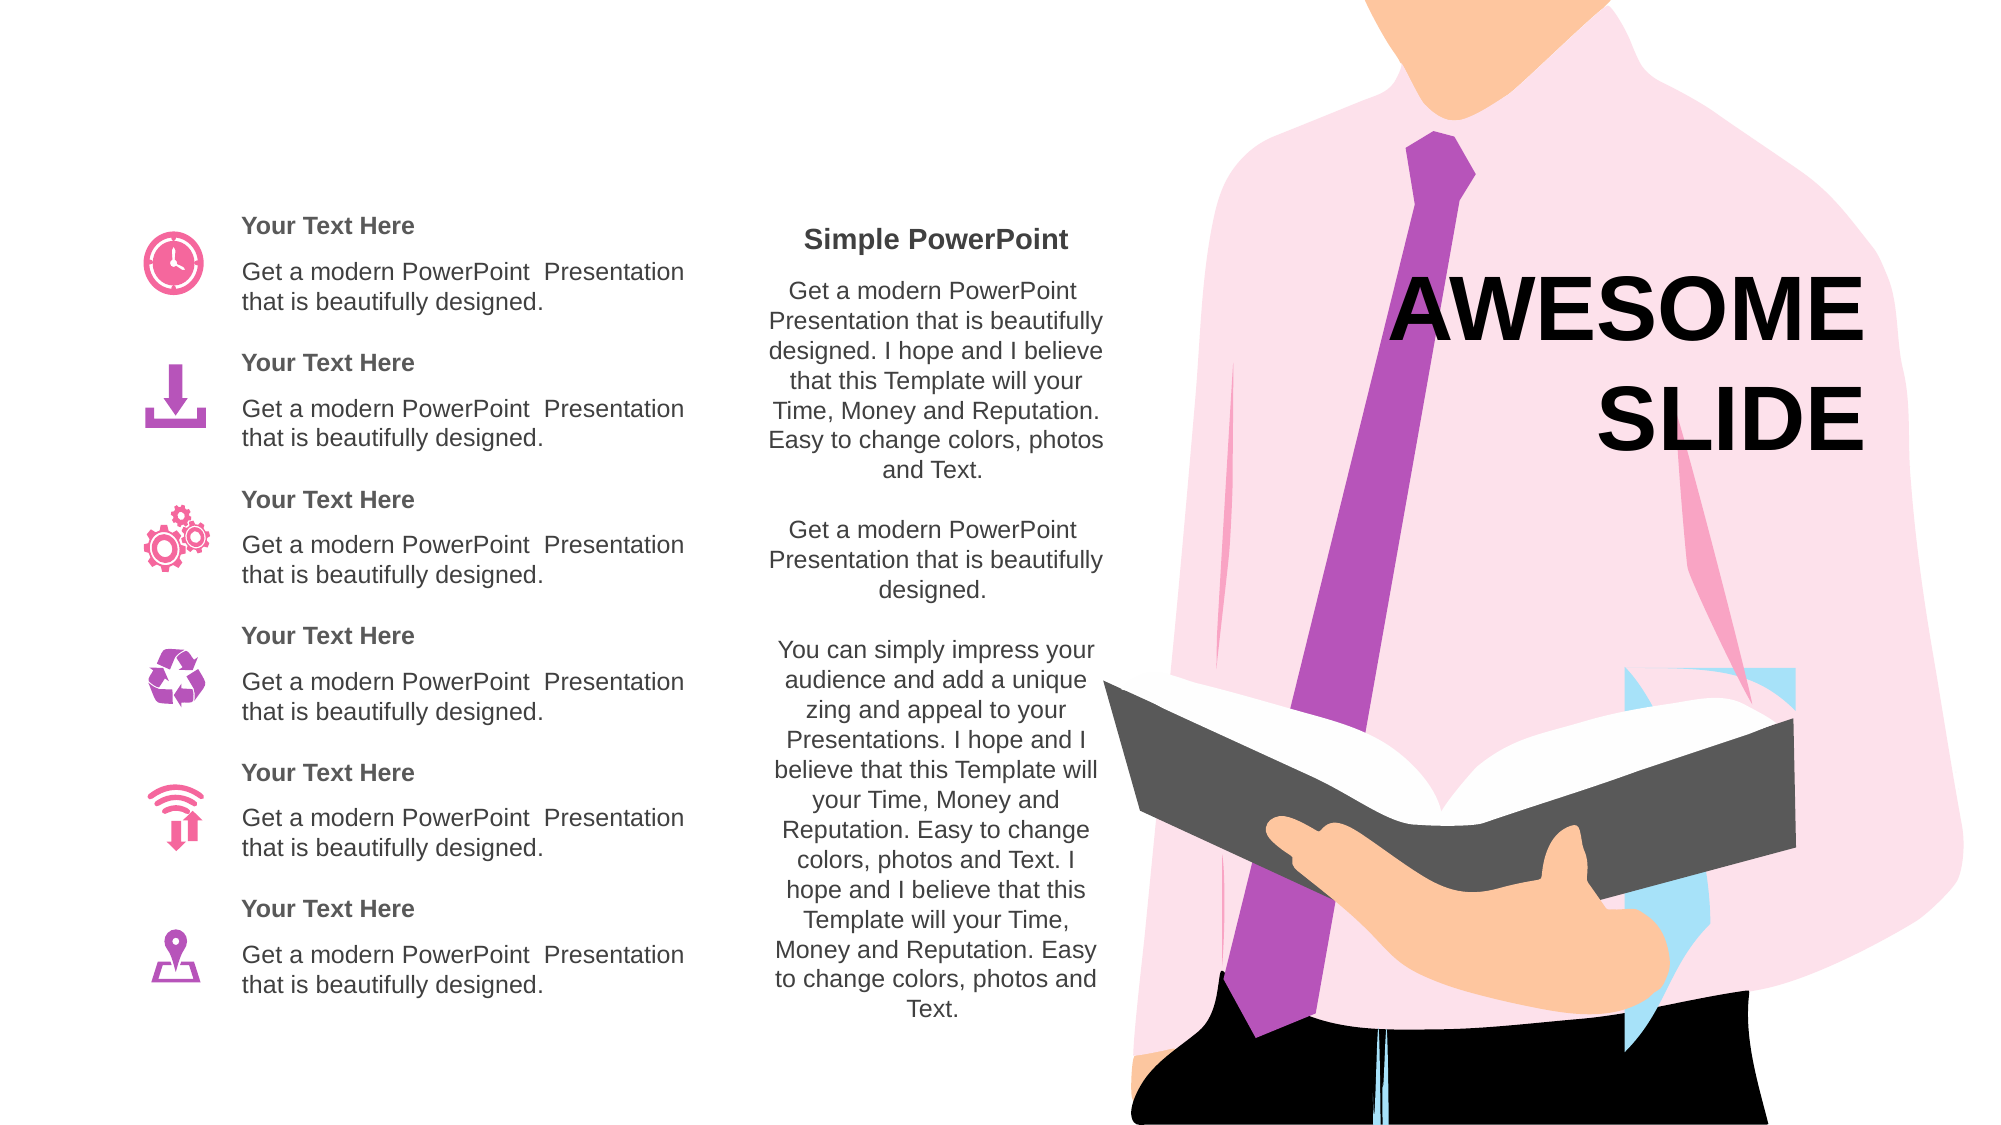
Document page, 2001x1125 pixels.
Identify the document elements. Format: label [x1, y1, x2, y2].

text_box [142, 230, 205, 297]
text_box [142, 503, 212, 574]
text_box [226, 612, 704, 734]
text_box [226, 748, 704, 870]
text_box [226, 885, 704, 1007]
text_box [146, 783, 205, 808]
text_box [149, 928, 202, 984]
text_box [753, 212, 1120, 1040]
text_box [144, 363, 207, 429]
text_box [161, 804, 206, 853]
text_box [226, 202, 704, 324]
text_box [1103, 0, 1965, 1125]
text_box [145, 647, 207, 712]
text_box [226, 339, 704, 461]
text_box [226, 475, 704, 597]
